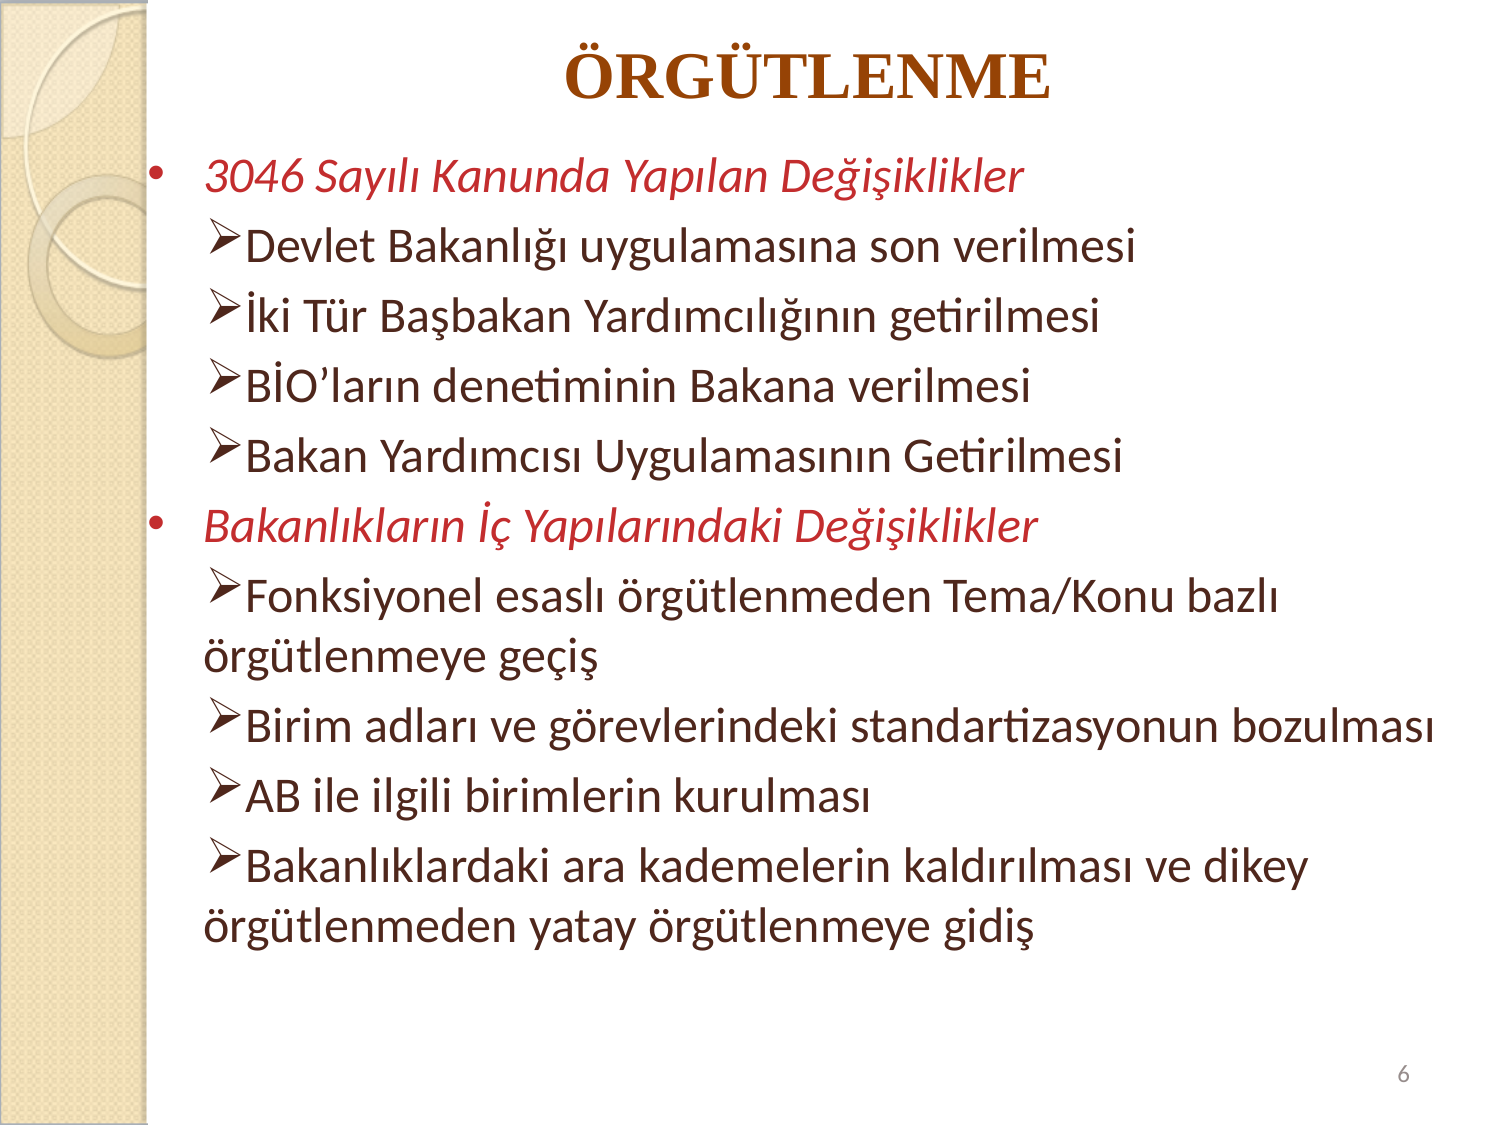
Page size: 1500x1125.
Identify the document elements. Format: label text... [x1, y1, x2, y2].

list 3046 Sayılı Kanunda Yapılan Değişiklikler Devlet Bakanlığı uygulamasına son verilmesi İki Tür Başbakan Yardımcılığının getirilmesi BİO’ların denetiminin Bakana verilmesi Bakan Yardımcısı Uygulamasının Getirilmesi Bakanlıkların İç Yapılarındaki Değişiklikler Fonksiyonel esaslı örgütlenmeden Tema/Konu bazlı örgütlenmeye geçiş Birim adları ve görevlerindeki standartizasyonun bozulması AB ile ilgili birimlerin kurulması Bakanlıklardaki ara kademelerin kaldırılması ve dikey örgütlenmeden yatay örgütlenmeye gidiş [153, 134, 1500, 991]
picture [0, 0, 148, 1125]
slide_number 6 [1074, 1042, 1425, 1103]
title ÖRGÜTLENME [206, 5, 1410, 134]
